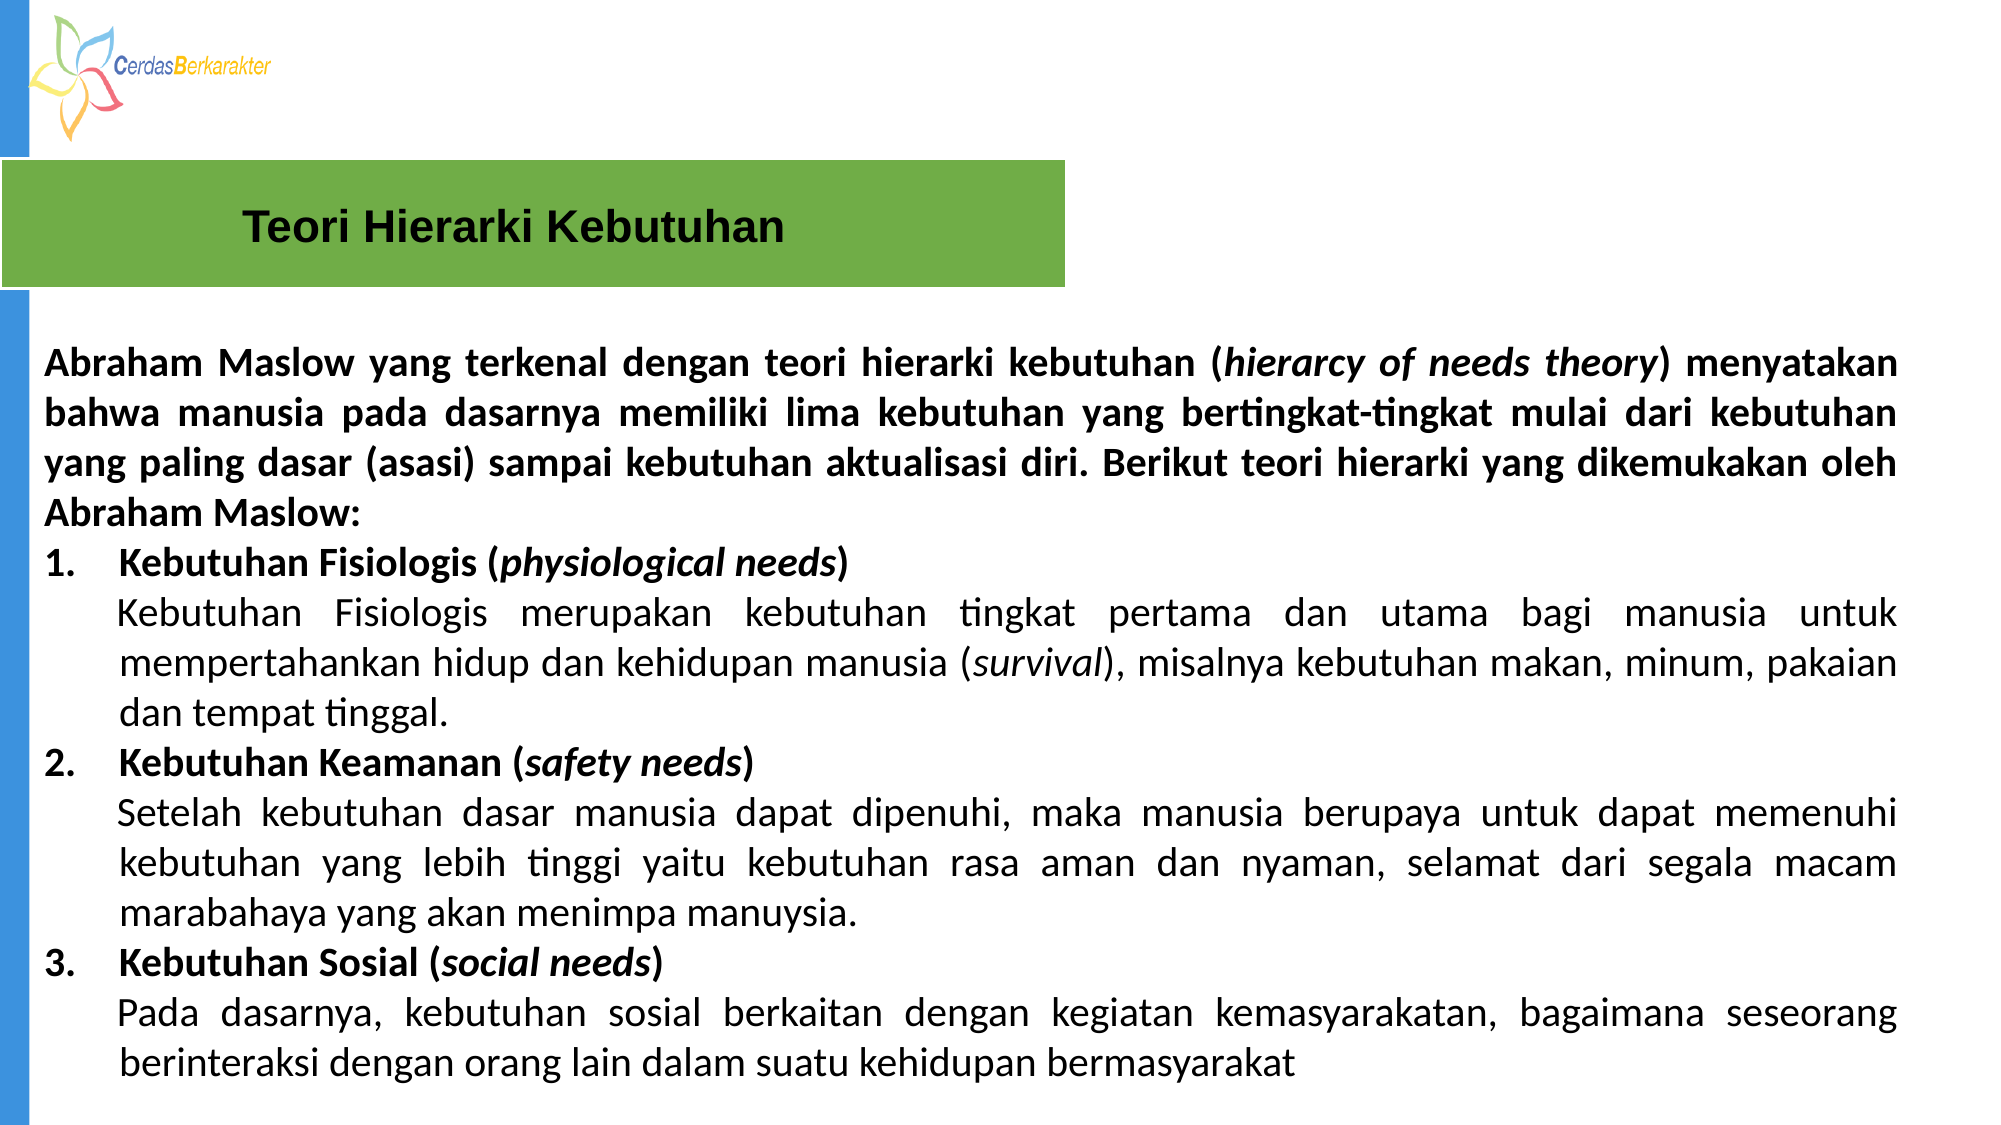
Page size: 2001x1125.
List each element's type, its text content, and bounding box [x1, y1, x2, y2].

text_box Abraham Maslow yang terkenal dengan teori hierarki kebutuhan (hierarcy of needs theory) menyatakan bahwa manusia pada dasarnya memiliki lima kebutuhan yang bertingkat-tingkat mulai dari kebutuhan yang paling dasar (asasi) sampai kebutuhan aktualisasi diri. Berikut teori hierarki yang dikemukakan oleh Abraham Maslow: Kebutuhan Fisiologis (physiological needs) Kebutuhan Fisiologis merupakan kebutuhan tingkat pertama dan utama bagi manusia untuk mempertahankan hidup dan kehidupan manusia (survival), misalnya kebutuhan makan, minum, pakaian dan tempat tinggal. Kebutuhan Keamanan (safety needs) Setelah kebutuhan dasar manusia dapat dipenuhi, maka manusia berupaya untuk dapat memenuhi kebutuhan yang lebih tinggi yaitu kebutuhan rasa aman dan nyaman, selamat dari segala macam marabahaya yang akan menimpa manuysia. Kebutuhan Sosial (social needs) Pada dasarnya, kebutuhan sosial berkaitan dengan kegiatan kemasyarakatan, bagaimana seseorang berinteraksi dengan orang lain dalam suatu kehidupan bermasyarakat [29, 327, 1914, 1125]
text_box Teori Hierarki Kebutuhan [0, 157, 1068, 290]
picture [28, 15, 271, 142]
